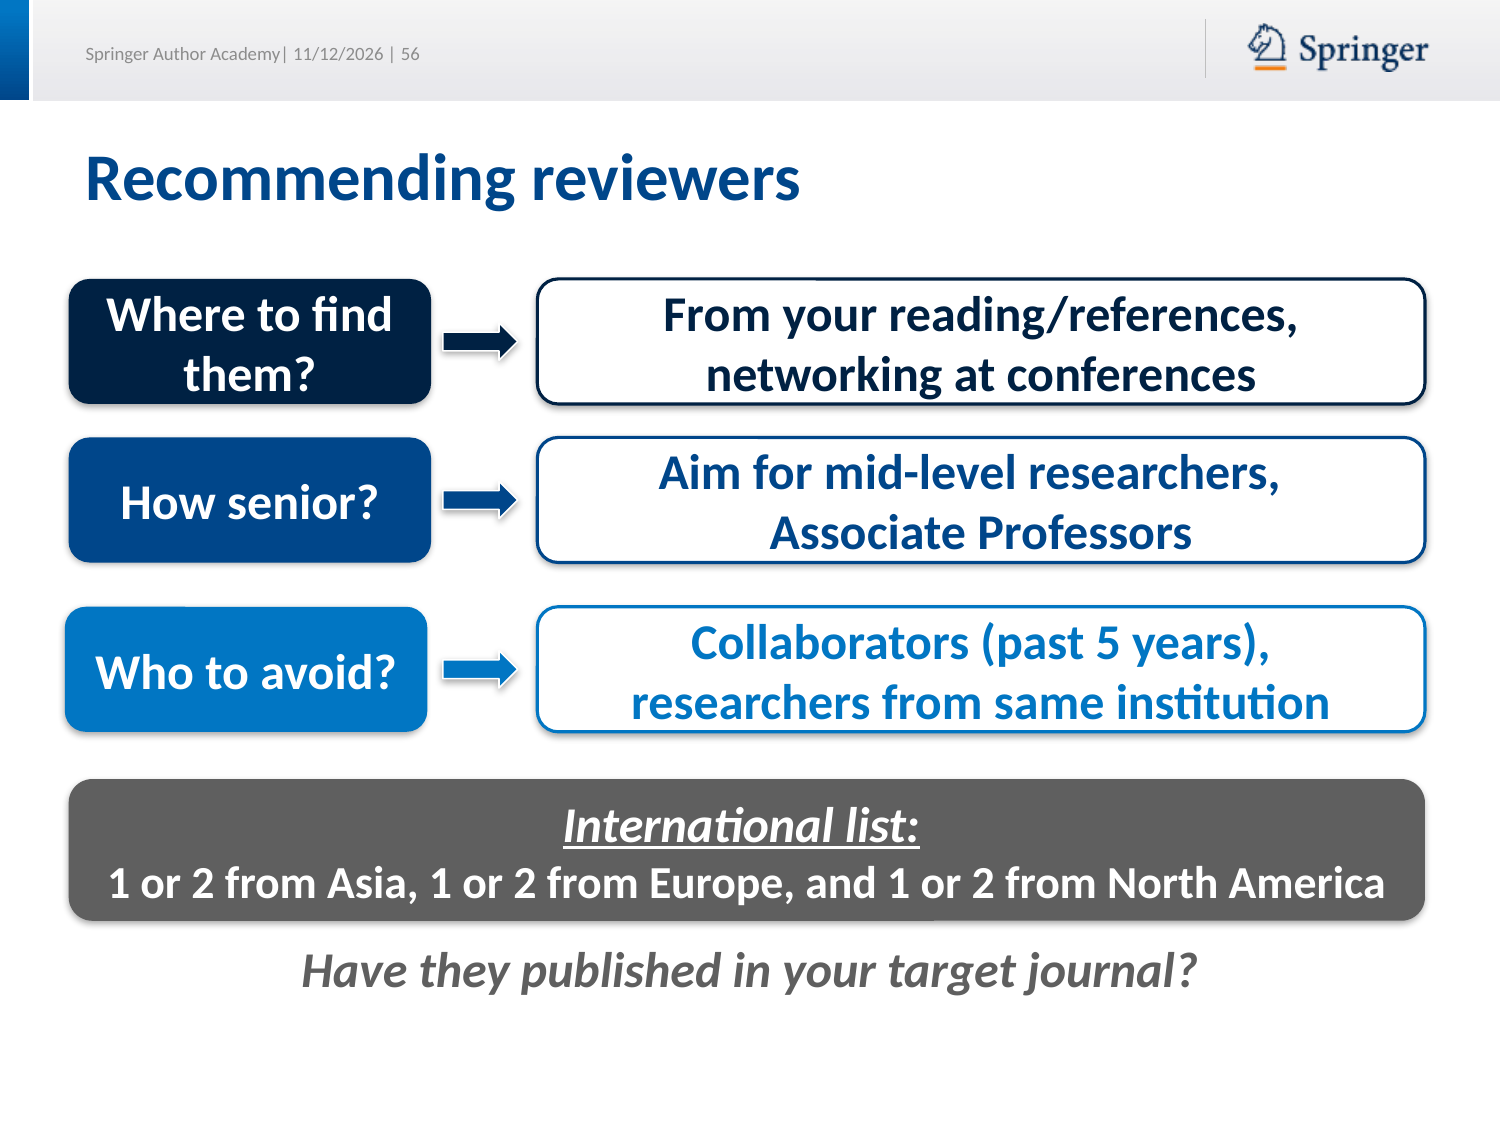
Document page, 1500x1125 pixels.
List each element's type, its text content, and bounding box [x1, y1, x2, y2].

text_box [442, 480, 519, 520]
text_box International list: 1 or 2 from Asia, 1 or 2 from Europe, and 1 or 2 from North America [67, 778, 1426, 922]
text_box From your reading/references, networking at conferences [536, 278, 1426, 405]
text_box [442, 649, 519, 689]
text_box Have they published in your target journal? [50, 929, 1450, 1005]
text_box Who to avoid? [64, 605, 429, 733]
text_box Collaborators (past 5 years), researchers from same institution [536, 605, 1426, 733]
text_box Recommending reviewers [85, 143, 1474, 194]
text_box Aim for mid-level researchers, Associate Professors [536, 436, 1426, 564]
text_box Where to find them? [67, 278, 432, 405]
text_box How senior? [67, 436, 432, 564]
text_box [442, 322, 519, 361]
picture [33, 0, 1500, 101]
